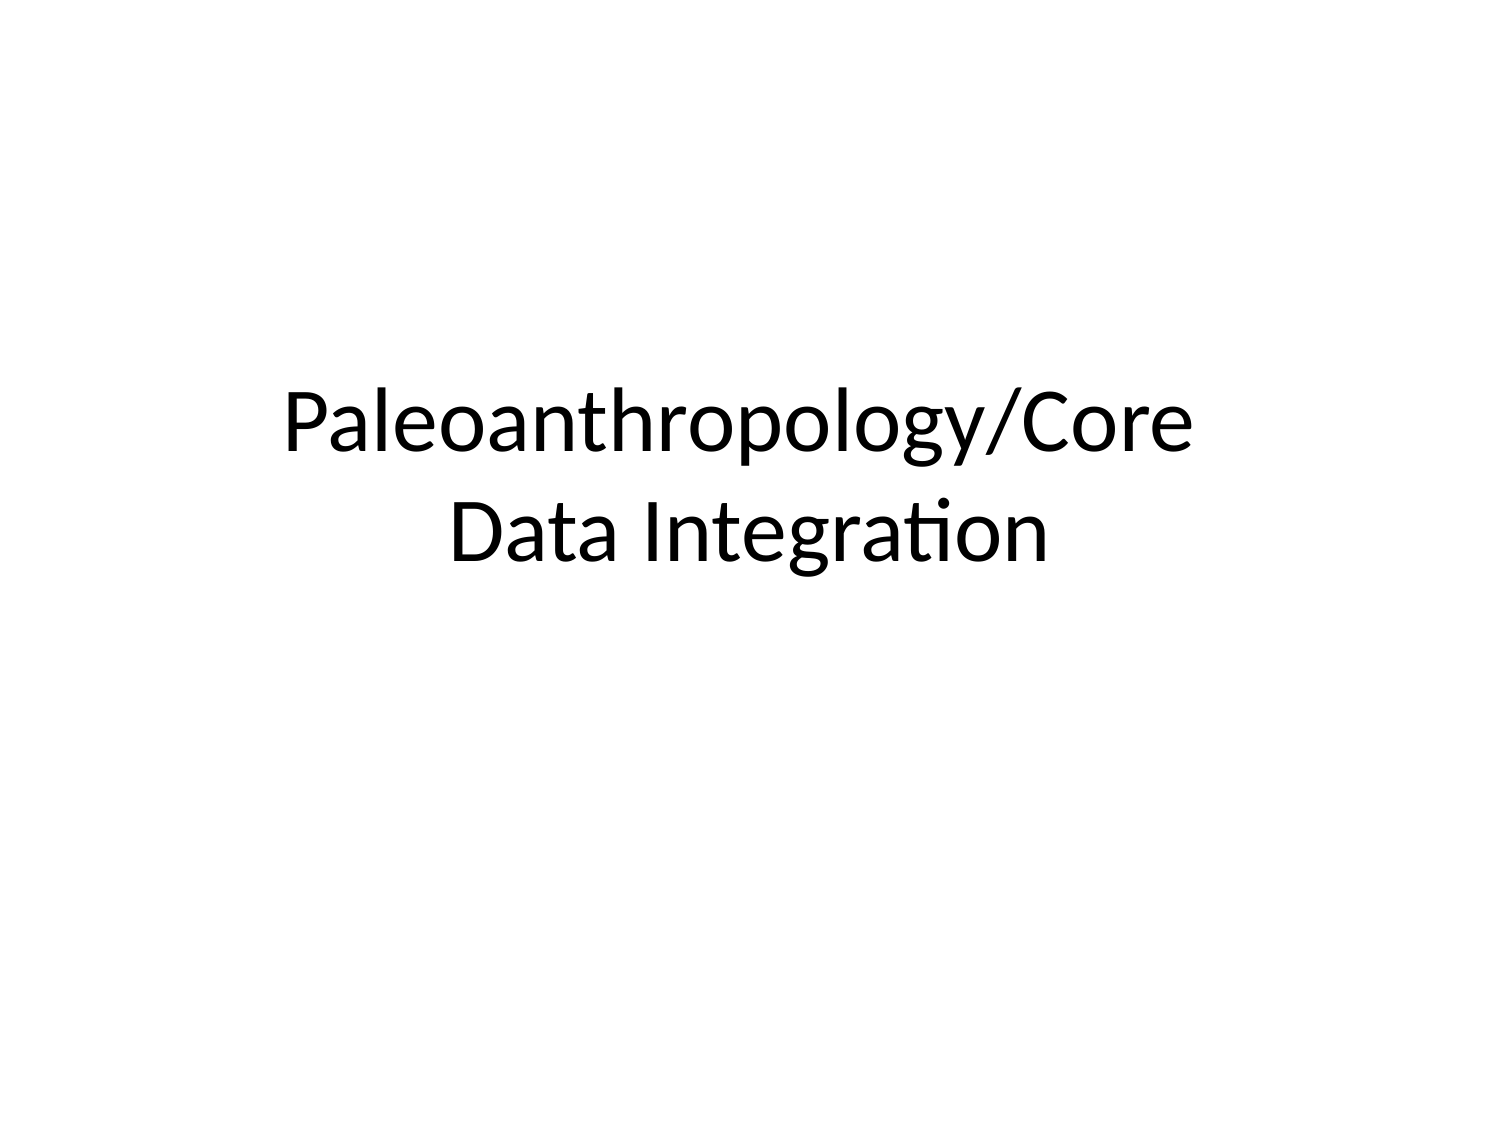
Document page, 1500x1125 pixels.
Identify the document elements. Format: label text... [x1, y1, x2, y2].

title Paleoanthropology/Core Data Integration [112, 349, 1388, 591]
